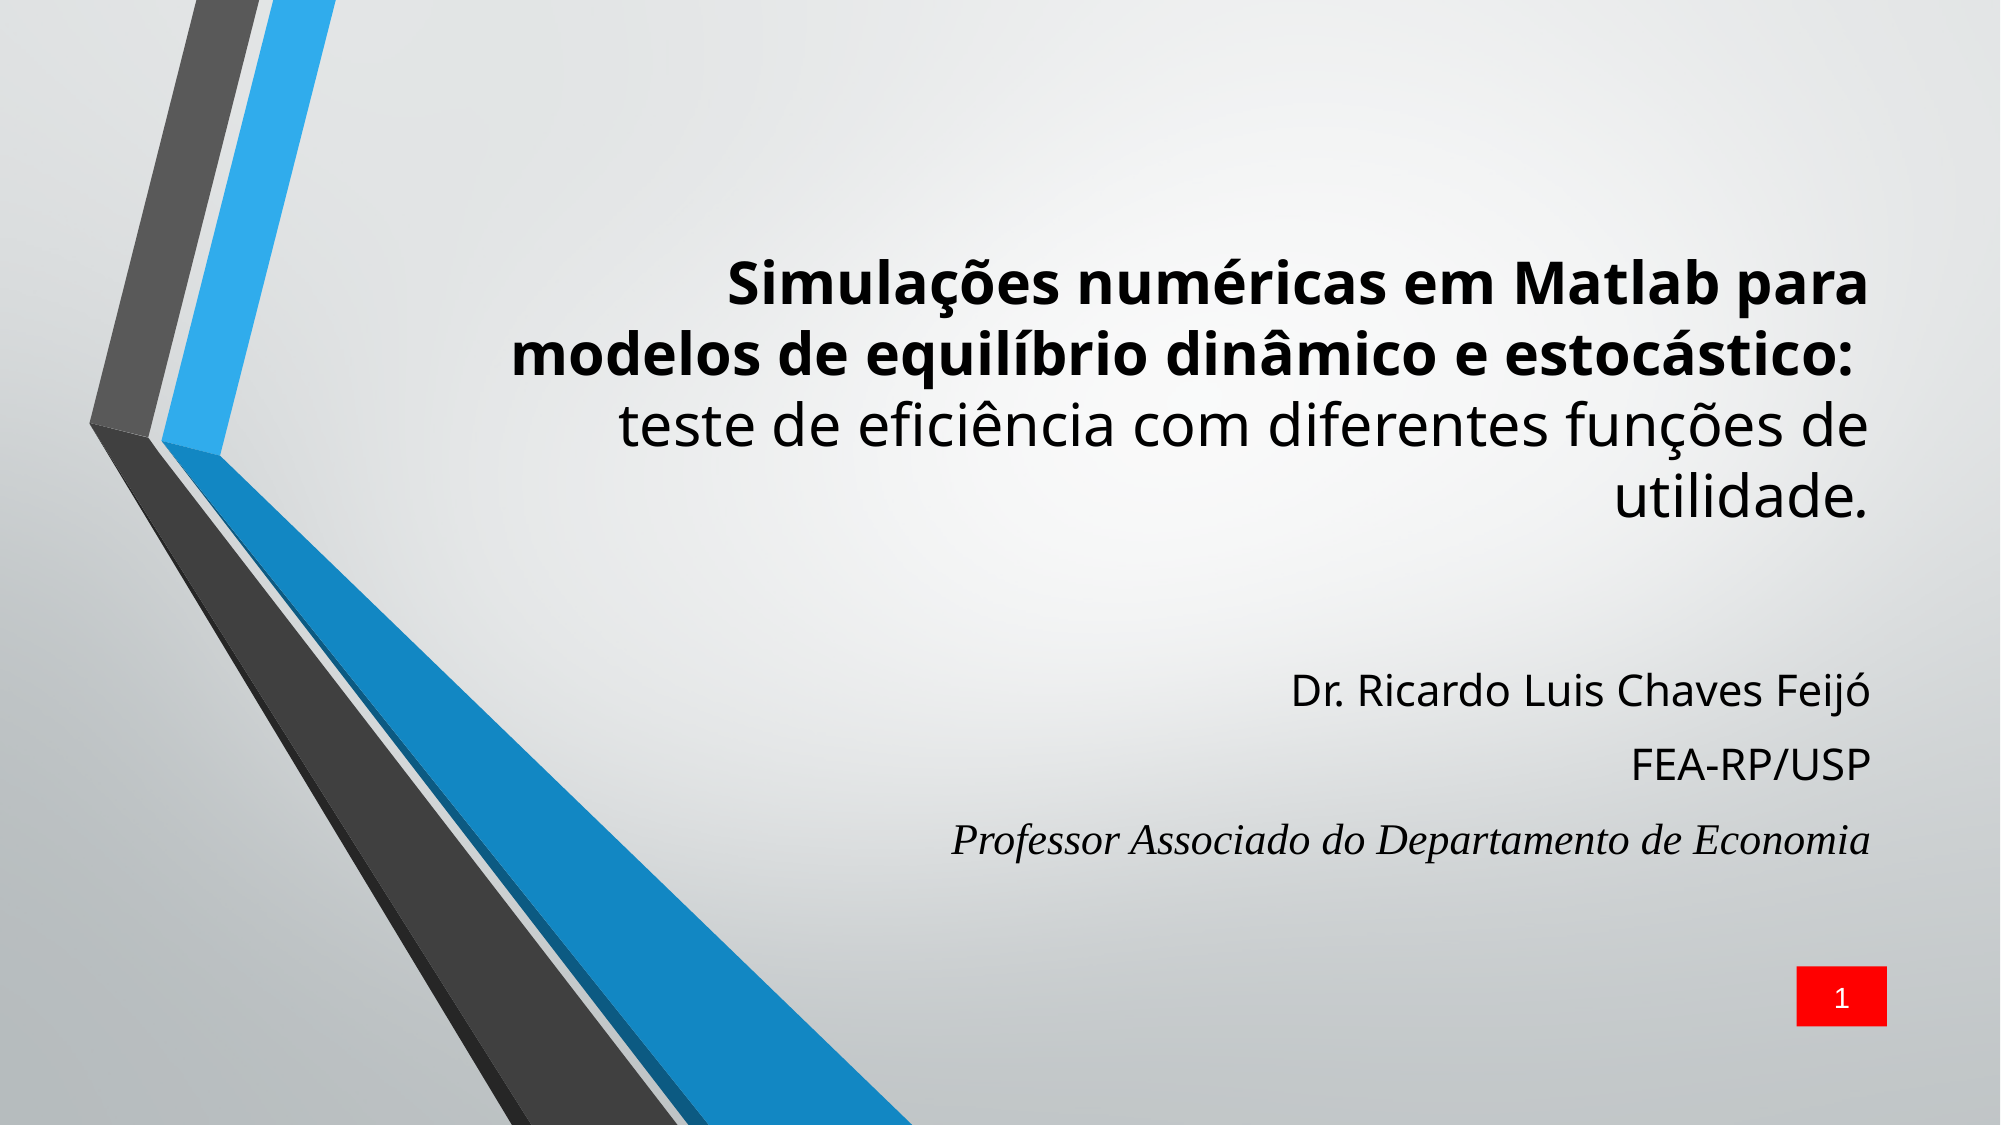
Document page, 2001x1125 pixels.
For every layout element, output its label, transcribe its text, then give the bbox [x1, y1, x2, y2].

slide_number 1 [1796, 966, 1887, 1027]
title Simulações numéricas em Matlab para modelos de equilíbrio dinâmico e estocástico: teste de eficiência com diferentes funções de utilidade. [480, 226, 1887, 656]
subtitle Dr. Ricardo Luis Chaves Feijó FEA-RP/USP Professor Associado do Departamento de Economia [740, 655, 1887, 884]
